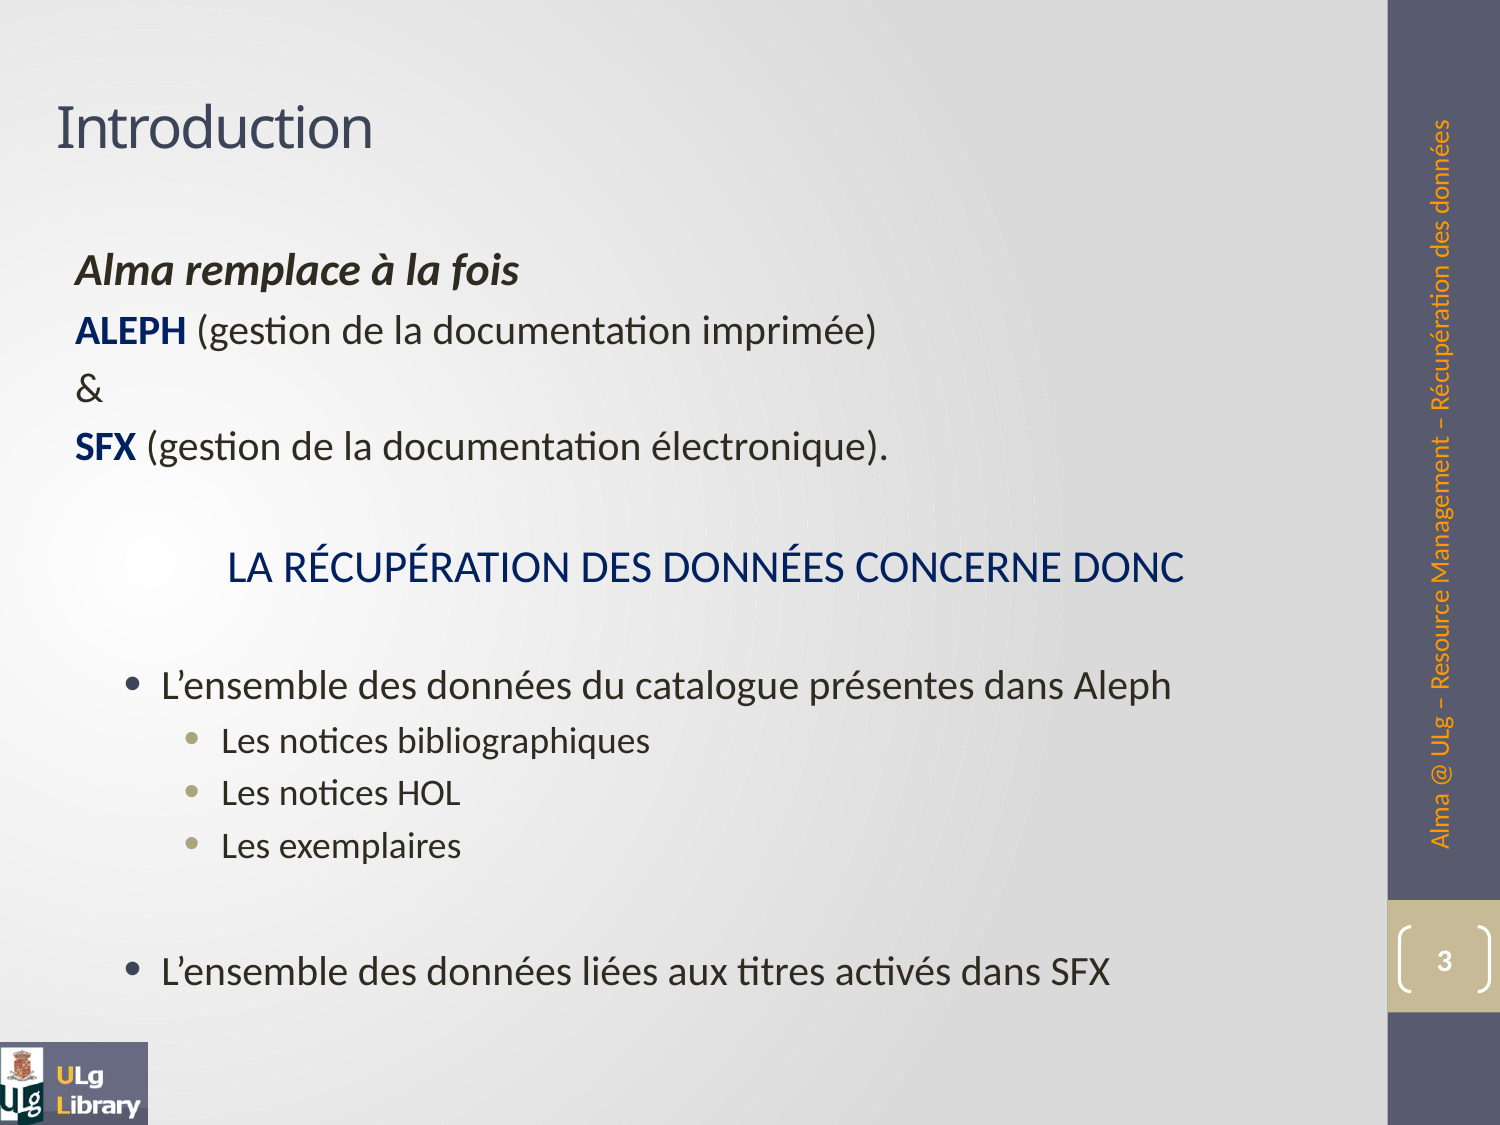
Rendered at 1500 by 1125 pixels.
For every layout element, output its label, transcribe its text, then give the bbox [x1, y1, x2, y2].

list Alma remplace à la fois Aleph (gestion de la documentation imprimée) & SFX (gestion de la documentation électronique). La récupération des données concerne donc L’ensemble des données du catalogue présentes dans Aleph Les notices bibliographiques Les notices HOL Les exemplaires L’ensemble des données liées aux titres activés dans SFX [41, 231, 1353, 1050]
picture [0, 1042, 148, 1125]
title Introduction [41, 30, 1353, 219]
footer Alma @ ULg – Resource Management – Récupération des données [1414, 31, 1475, 865]
slide_number 3 [1397, 925, 1492, 994]
